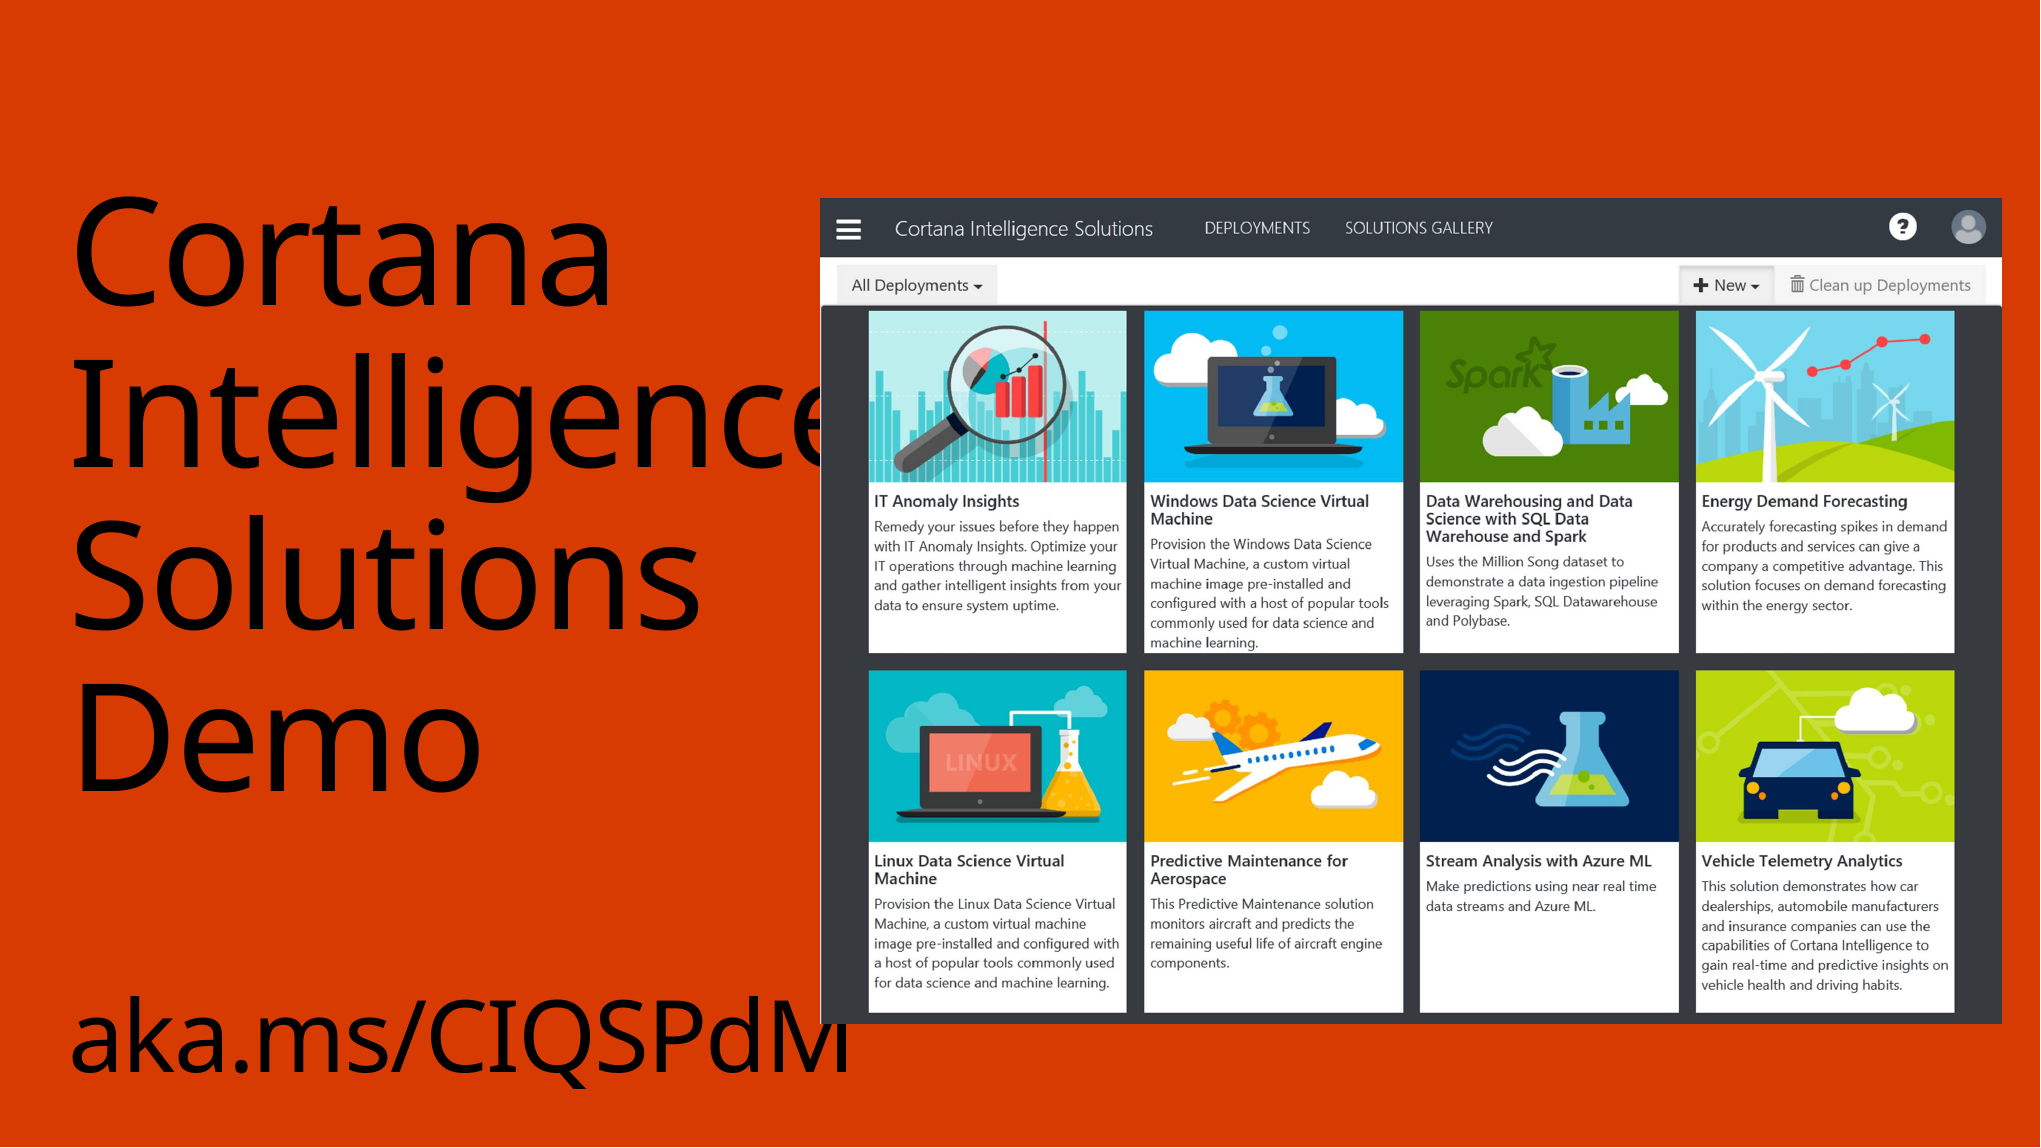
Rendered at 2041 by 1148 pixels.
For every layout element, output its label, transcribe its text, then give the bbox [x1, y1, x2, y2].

title Cortana Intelligence Solutions Demo aka.ms/CIQSPdM [45, 161, 1008, 1112]
picture [819, 198, 2002, 1024]
